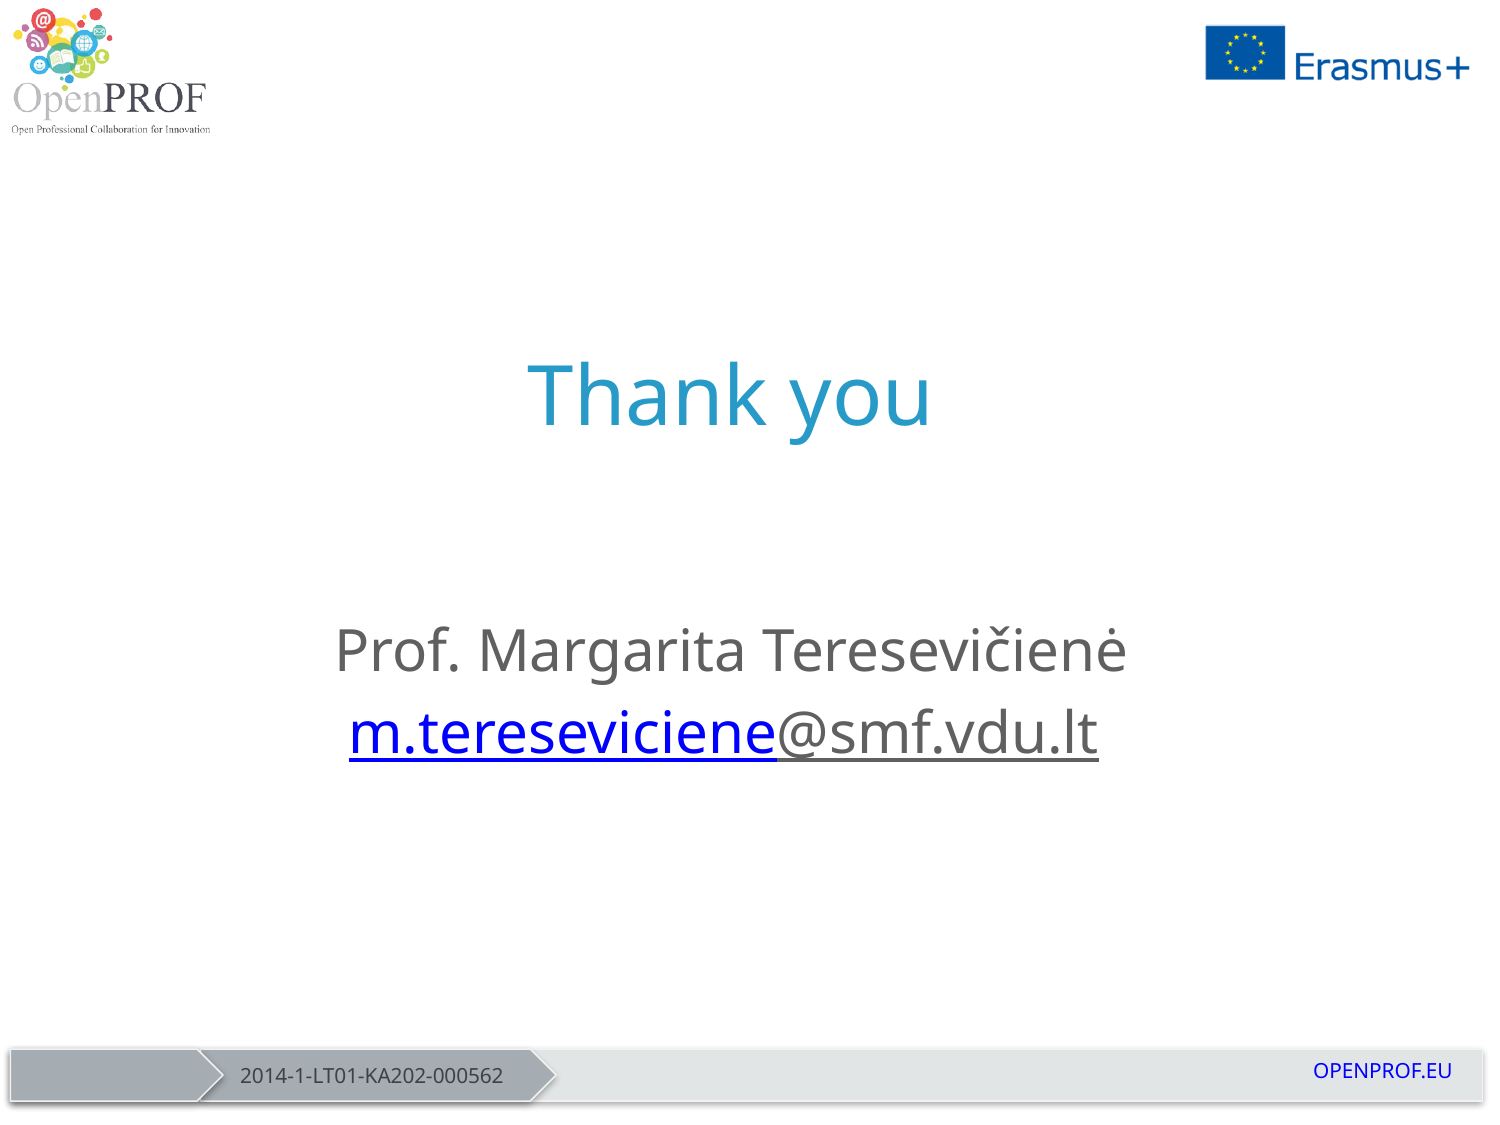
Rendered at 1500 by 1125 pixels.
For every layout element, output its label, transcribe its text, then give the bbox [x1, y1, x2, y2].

title Thank you [187, 197, 1275, 587]
picture [1202, 24, 1471, 84]
subtitle Prof. Margarita Teresevičienė m.tereseviciene@smf.vdu.lt [187, 605, 1275, 951]
picture [0, 0, 212, 143]
